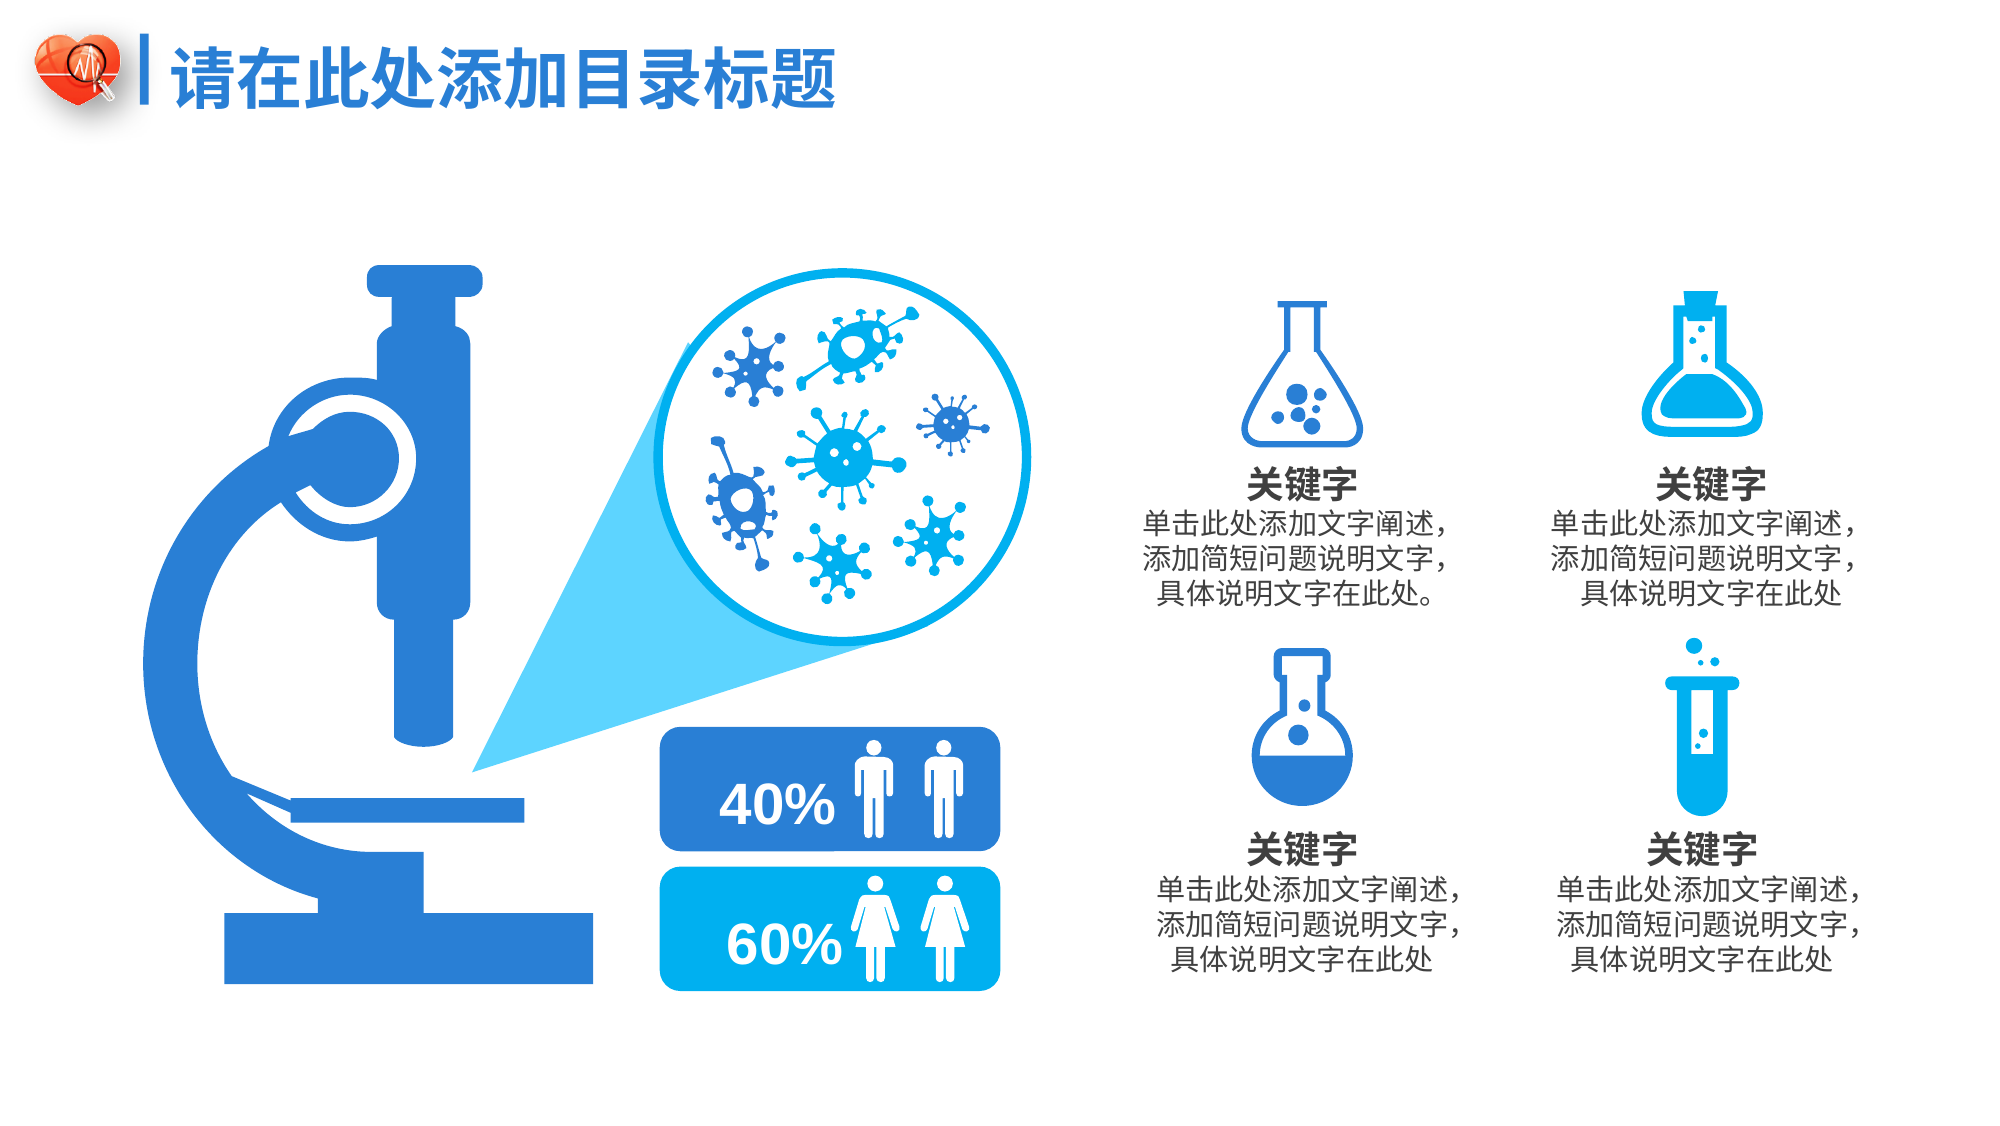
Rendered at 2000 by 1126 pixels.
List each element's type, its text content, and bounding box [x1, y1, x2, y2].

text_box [1664, 637, 1740, 817]
text_box [892, 495, 966, 577]
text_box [854, 739, 964, 839]
text_box 关键字 单击此处添加文字阐述，添加简短问题说明文字，具体说明文字在此处 [1525, 450, 1898, 621]
text_box [470, 340, 931, 775]
text_box [785, 407, 907, 511]
text_box 关键字 单击此处添加文字阐述，添加简短问题说明文字，具体说明文字在此处 [1525, 816, 1879, 986]
text_box 关键字 单击此处添加文字阐述，添加简短问题说明文字，具体说明文字在此处 [1125, 816, 1479, 986]
text_box 关键字 单击此处添加文字阐述，添加简短问题说明文字，具体说明文字在此处。 [1117, 450, 1489, 621]
text_box [705, 436, 778, 572]
text_box 40% [719, 766, 837, 837]
text_box [796, 306, 920, 392]
text_box [1241, 301, 1364, 448]
text_box [657, 864, 1003, 994]
text_box [915, 393, 990, 457]
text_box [1641, 290, 1764, 438]
picture [30, 28, 129, 117]
text_box [656, 270, 1029, 644]
text_box [792, 523, 872, 605]
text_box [1251, 647, 1354, 807]
text_box [712, 326, 786, 408]
text_box [143, 265, 594, 985]
text_box [657, 724, 1003, 854]
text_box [850, 875, 970, 983]
text_box 60% [726, 905, 844, 976]
text_box [138, 31, 151, 107]
text_box 请在此处添加目录标题 [155, 29, 886, 125]
